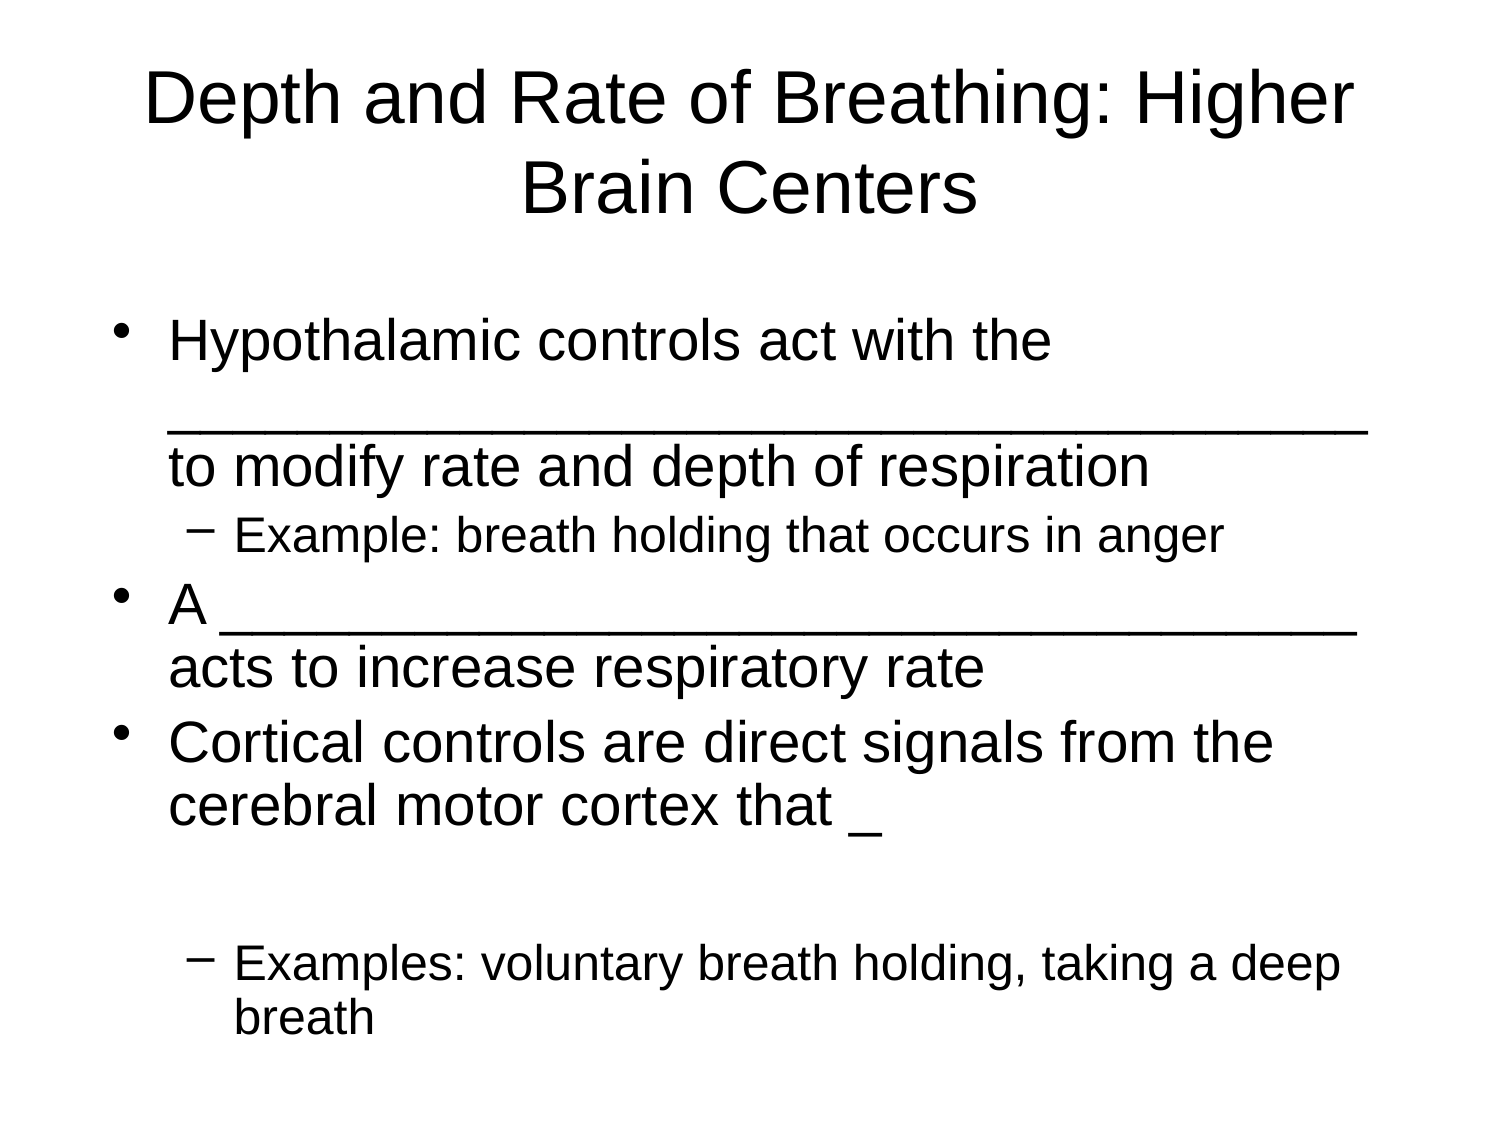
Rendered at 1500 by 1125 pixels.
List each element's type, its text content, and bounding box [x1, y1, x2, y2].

list Hypothalamic controls act with the _____________________________________ to modify rate and depth of respiration Example: breath holding that occurs in anger A ___________________________________ acts to increase respiratory rate Cortical controls are direct signals from the cerebral motor cortex that _ Examples: voluntary breath holding, taking a deep breath [96, 302, 1426, 1051]
title Depth and Rate of Breathing: Higher Brain Centers [74, 44, 1426, 233]
